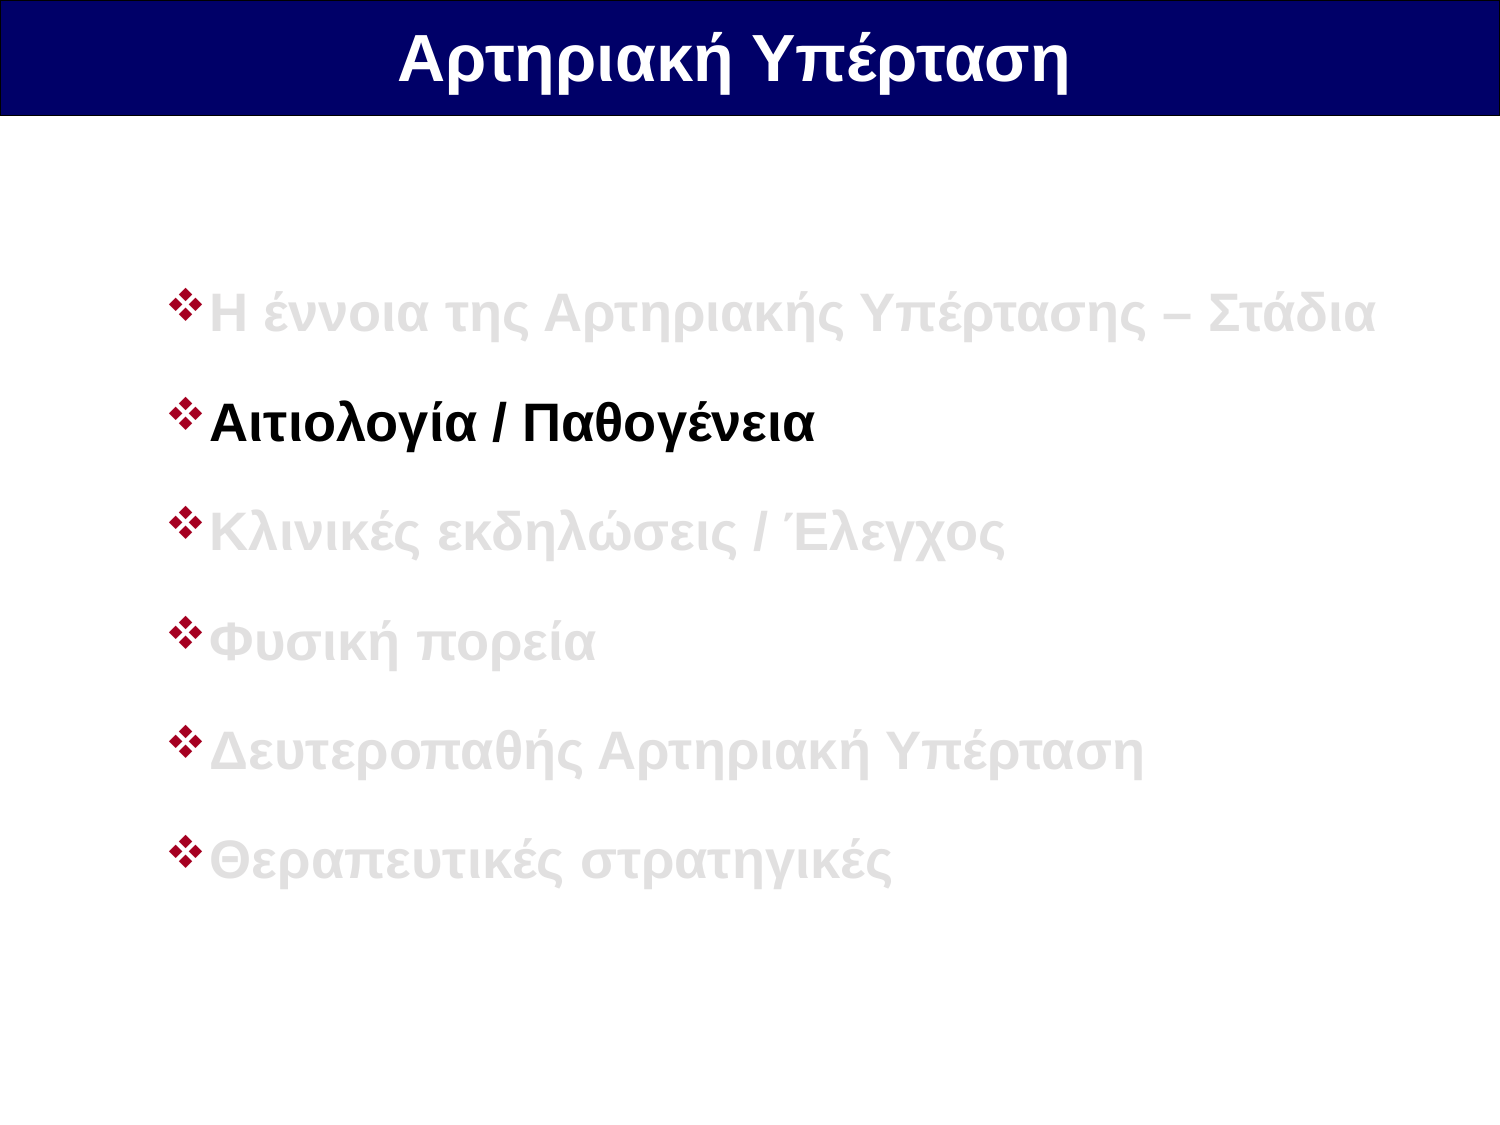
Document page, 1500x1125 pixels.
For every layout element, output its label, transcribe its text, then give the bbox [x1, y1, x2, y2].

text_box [0, 0, 1500, 116]
list Η έννοια της Αρτηριακής Υπέρτασης – Στάδια Αιτιολογία / Παθογένεια Κλινικές εκδηλώσεις / Έλεγχος Φυσική πορεία Δευτεροπαθής Αρτηριακή Υπέρταση Θεραπευτικές στρατηγικές [149, 237, 1426, 988]
